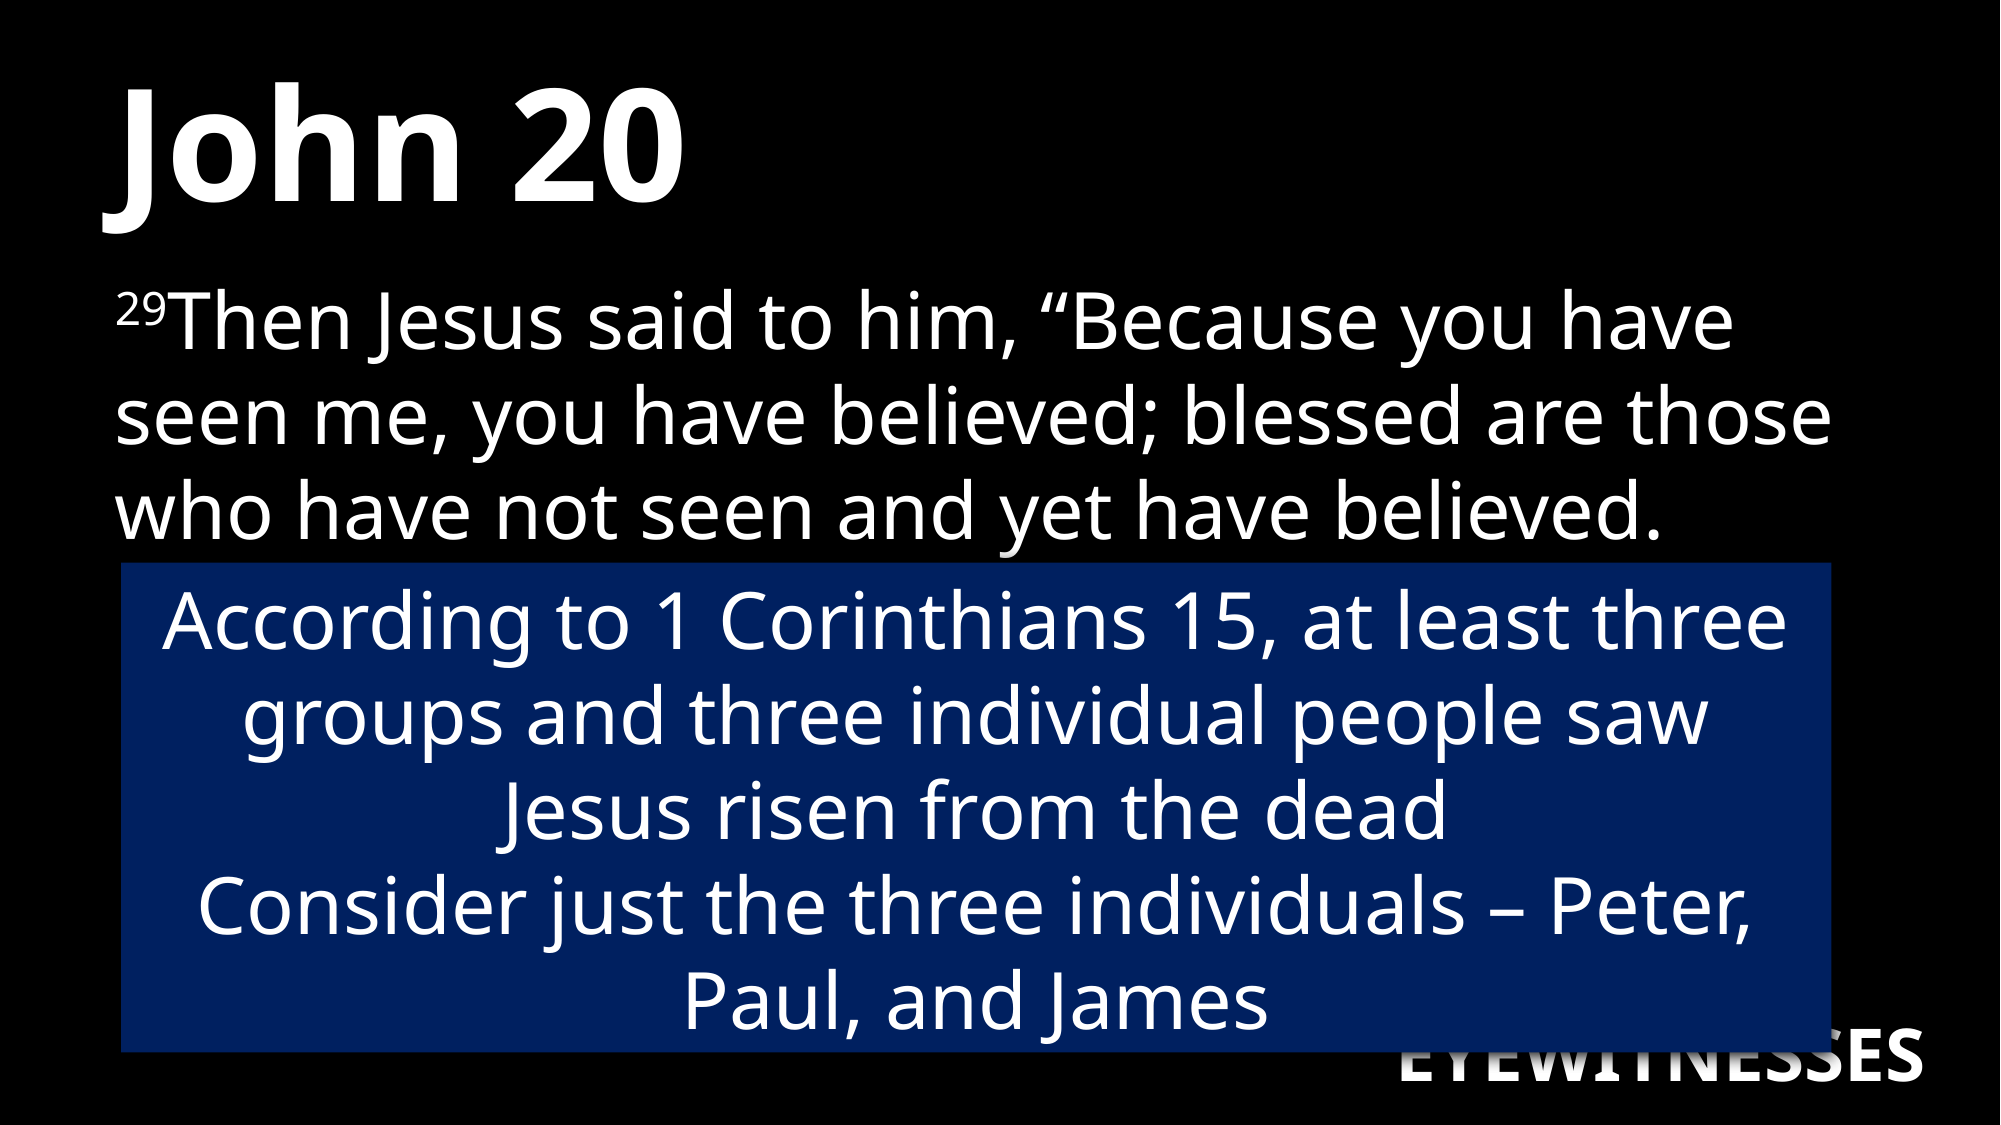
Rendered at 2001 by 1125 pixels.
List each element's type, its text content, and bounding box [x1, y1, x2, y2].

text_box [1222, 911, 1362, 1040]
text_box According to 1 Corinthians 15, at least three groups and three individual people saw Jesus risen from the dead Consider just the three individuals – Peter, Paul, and James [121, 562, 1832, 1053]
text_box EYEWITNESSES [1381, 1000, 1980, 1104]
list 29Then Jesus said to him, “Because you have seen me, you have believed; blessed are those who have not seen and yet have believed. [99, 262, 1900, 1005]
title John 20 [99, 45, 1900, 233]
